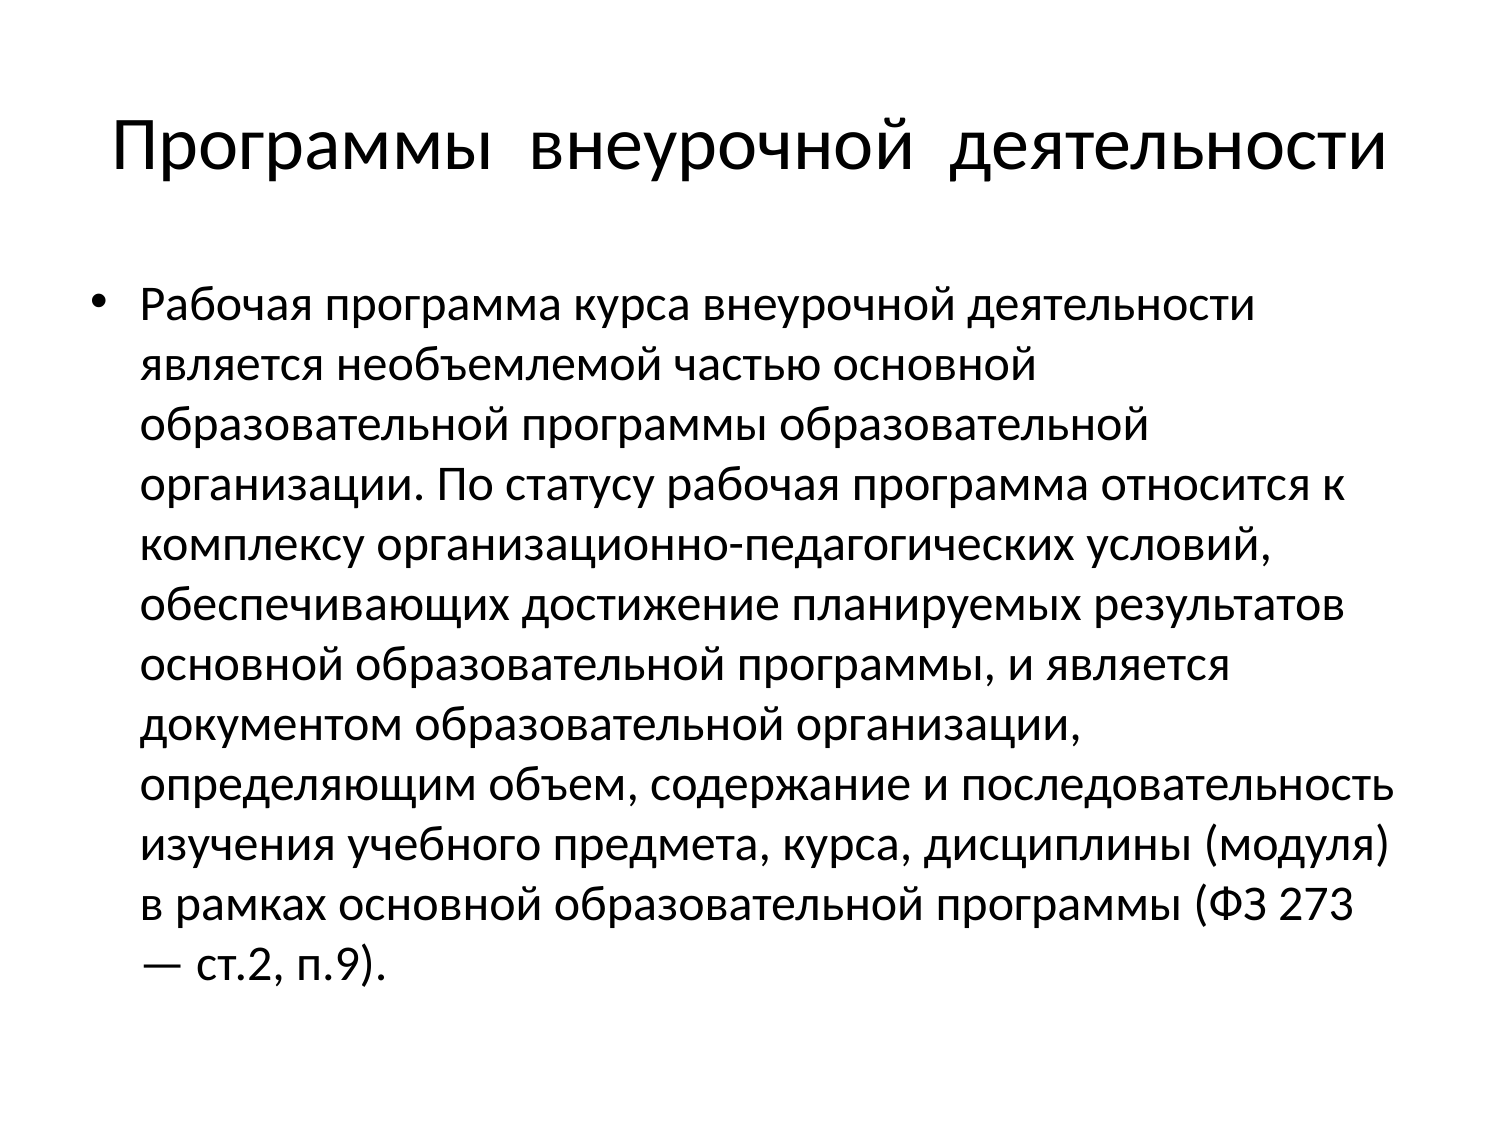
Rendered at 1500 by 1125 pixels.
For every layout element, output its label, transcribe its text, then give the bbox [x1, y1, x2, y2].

list Рабочая программа курса внеурочной деятельности является необъемлемой частью основной образовательной программы образовательной организации. По статусу рабочая программа относится к комплексу организационно-педагогических условий, обеспечивающих достижение планируемых результатов основной образовательной программы, и является документом образовательной организации, определяющим объем, содержание и последовательность изучения учебного предмета, курса, дисциплины (модуля) в рамках основной образовательной программы (ФЗ 273 — ст.2, п.9). [75, 262, 1425, 1005]
title Программы внеурочной деятельности [75, 45, 1425, 233]
